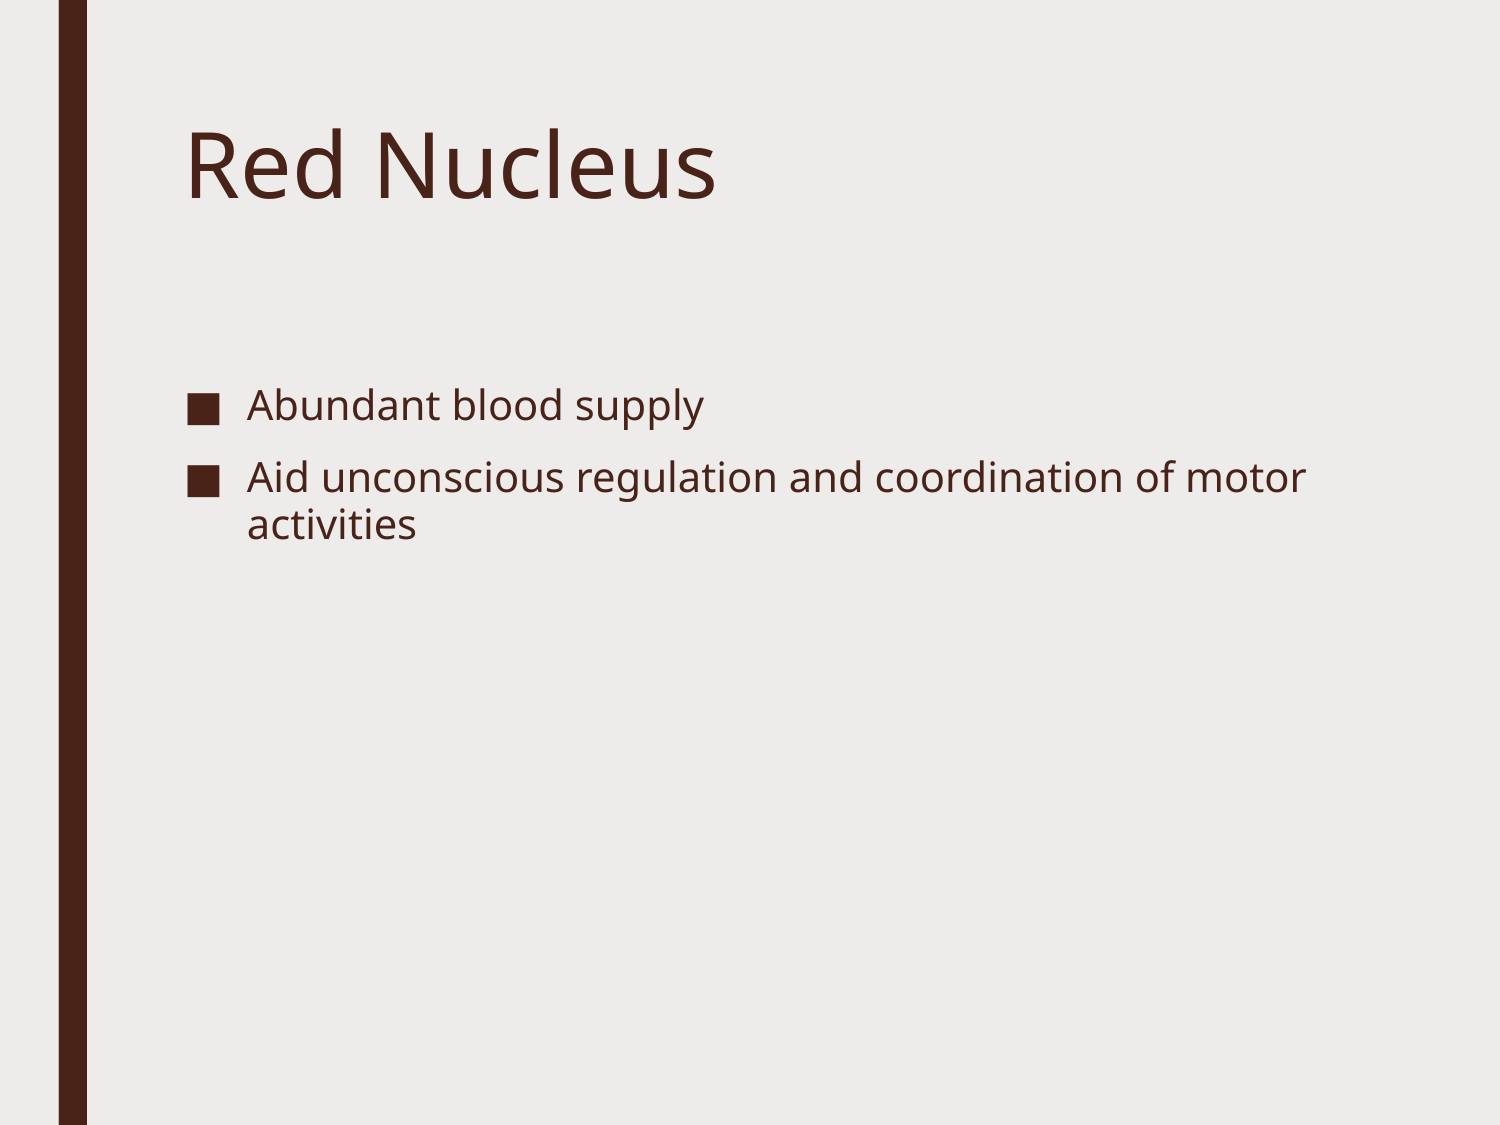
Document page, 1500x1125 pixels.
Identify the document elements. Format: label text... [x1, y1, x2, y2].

title Red Nucleus [168, 112, 1351, 357]
list Abundant blood supply Aid unconscious regulation and coordination of motor activities [168, 375, 1351, 963]
